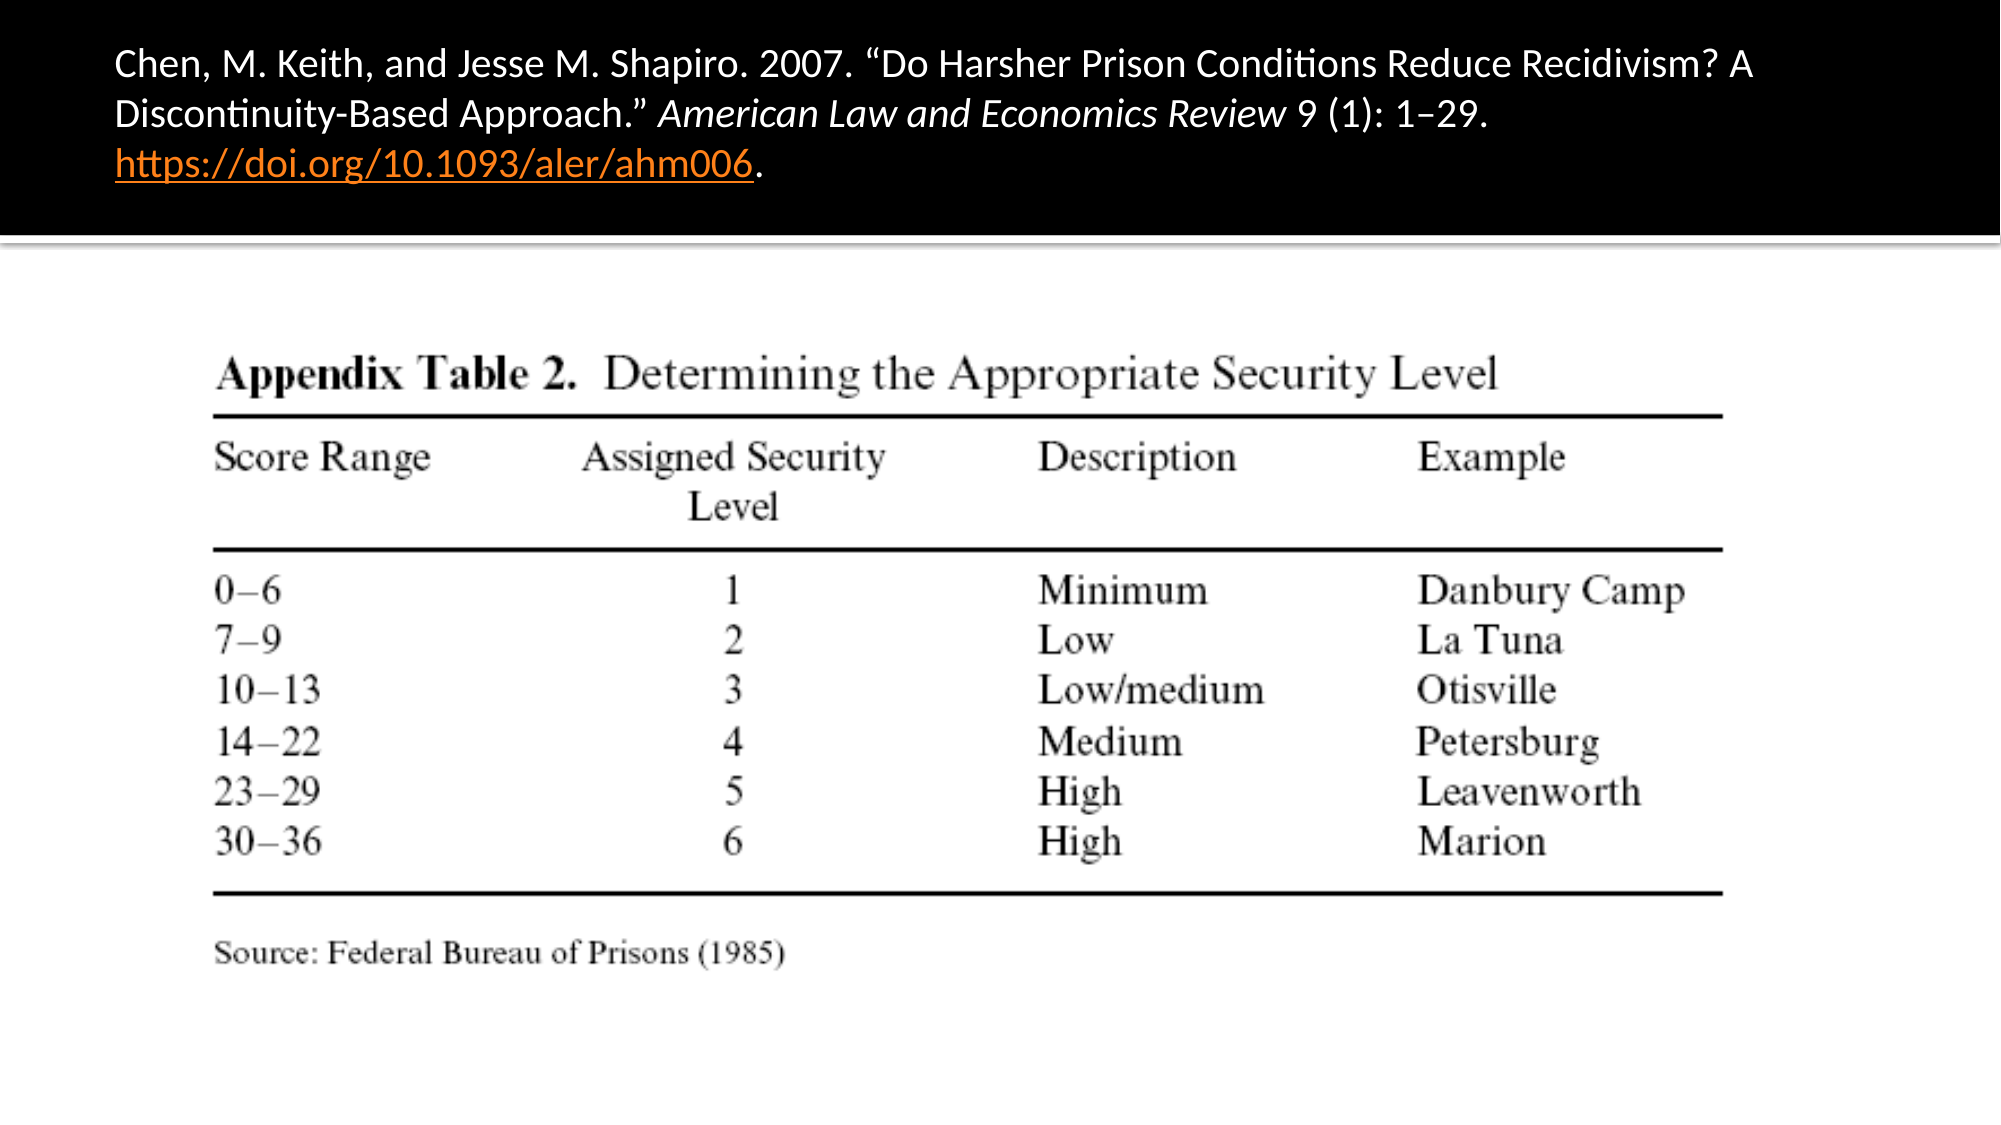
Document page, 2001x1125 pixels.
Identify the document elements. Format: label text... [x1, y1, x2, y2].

picture [164, 322, 1841, 1005]
text_box Chen, M. Keith, and Jesse M. Shapiro. 2007. “Do Harsher Prison Conditions Reduce Recidivism? A Discontinuity-Based Approach.” American Law and Economics Review 9 (1): 1–29. https://doi.org/10.1093/aler/ahm006. [99, 28, 1905, 194]
